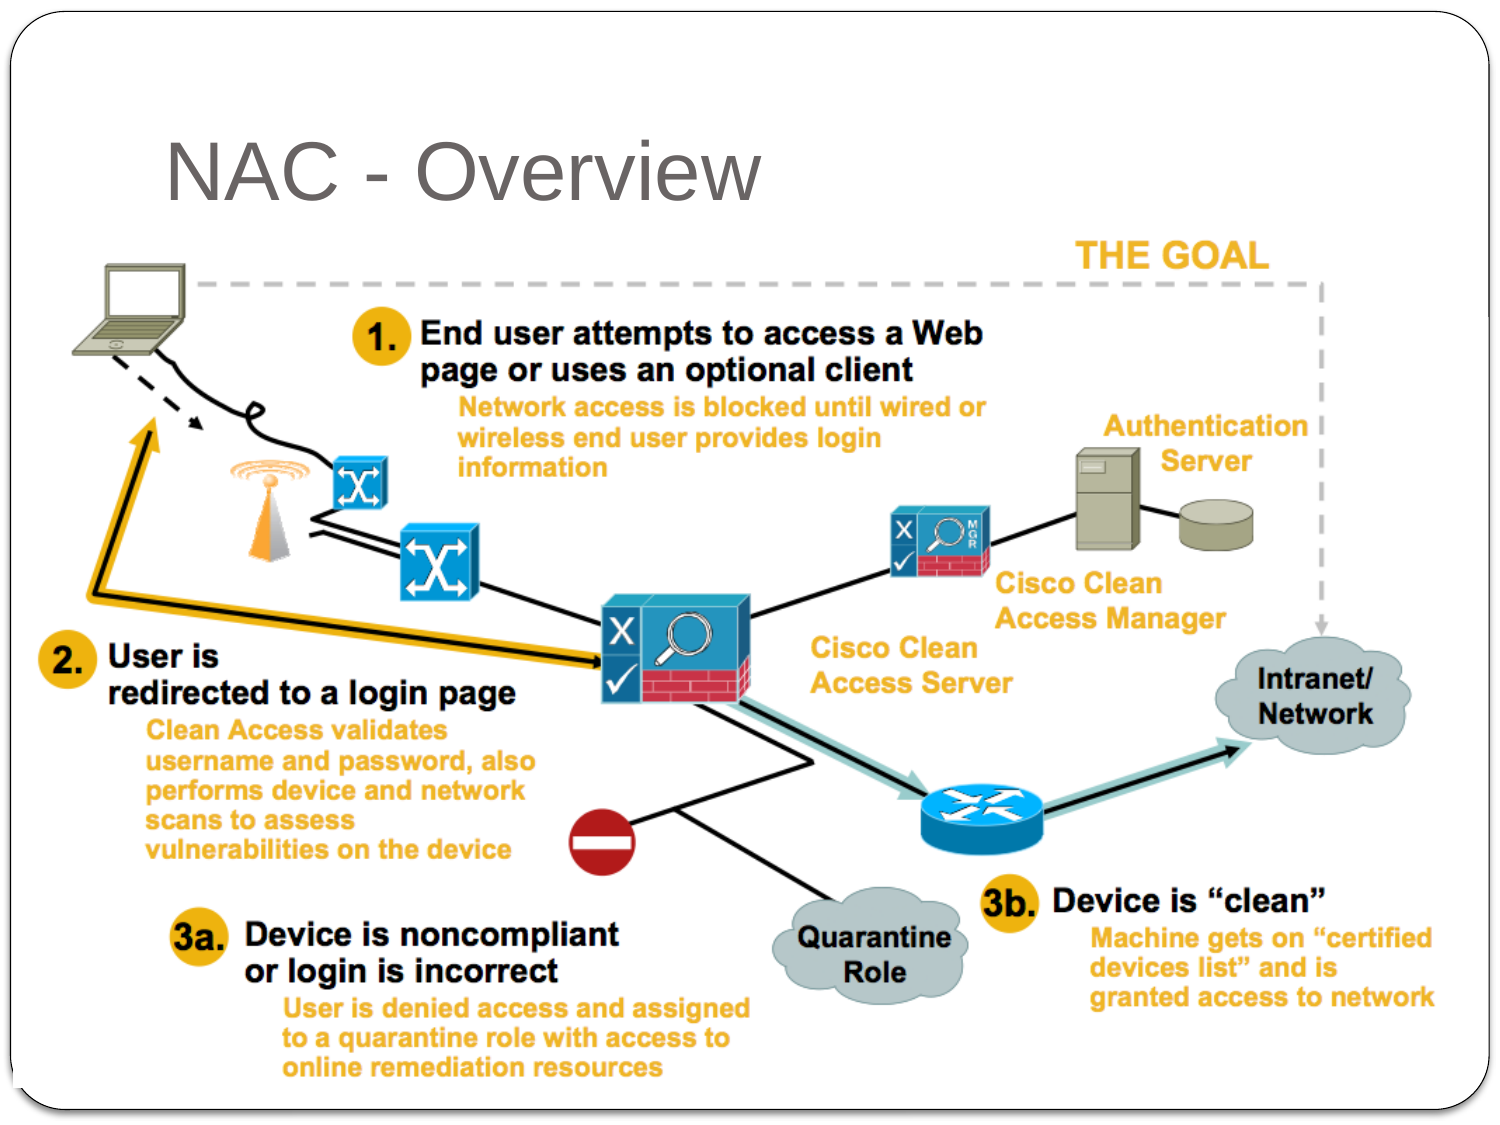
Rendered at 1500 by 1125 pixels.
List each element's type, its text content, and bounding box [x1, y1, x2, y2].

picture [12, 224, 1443, 1088]
title NAC - Overview [150, 45, 1425, 224]
